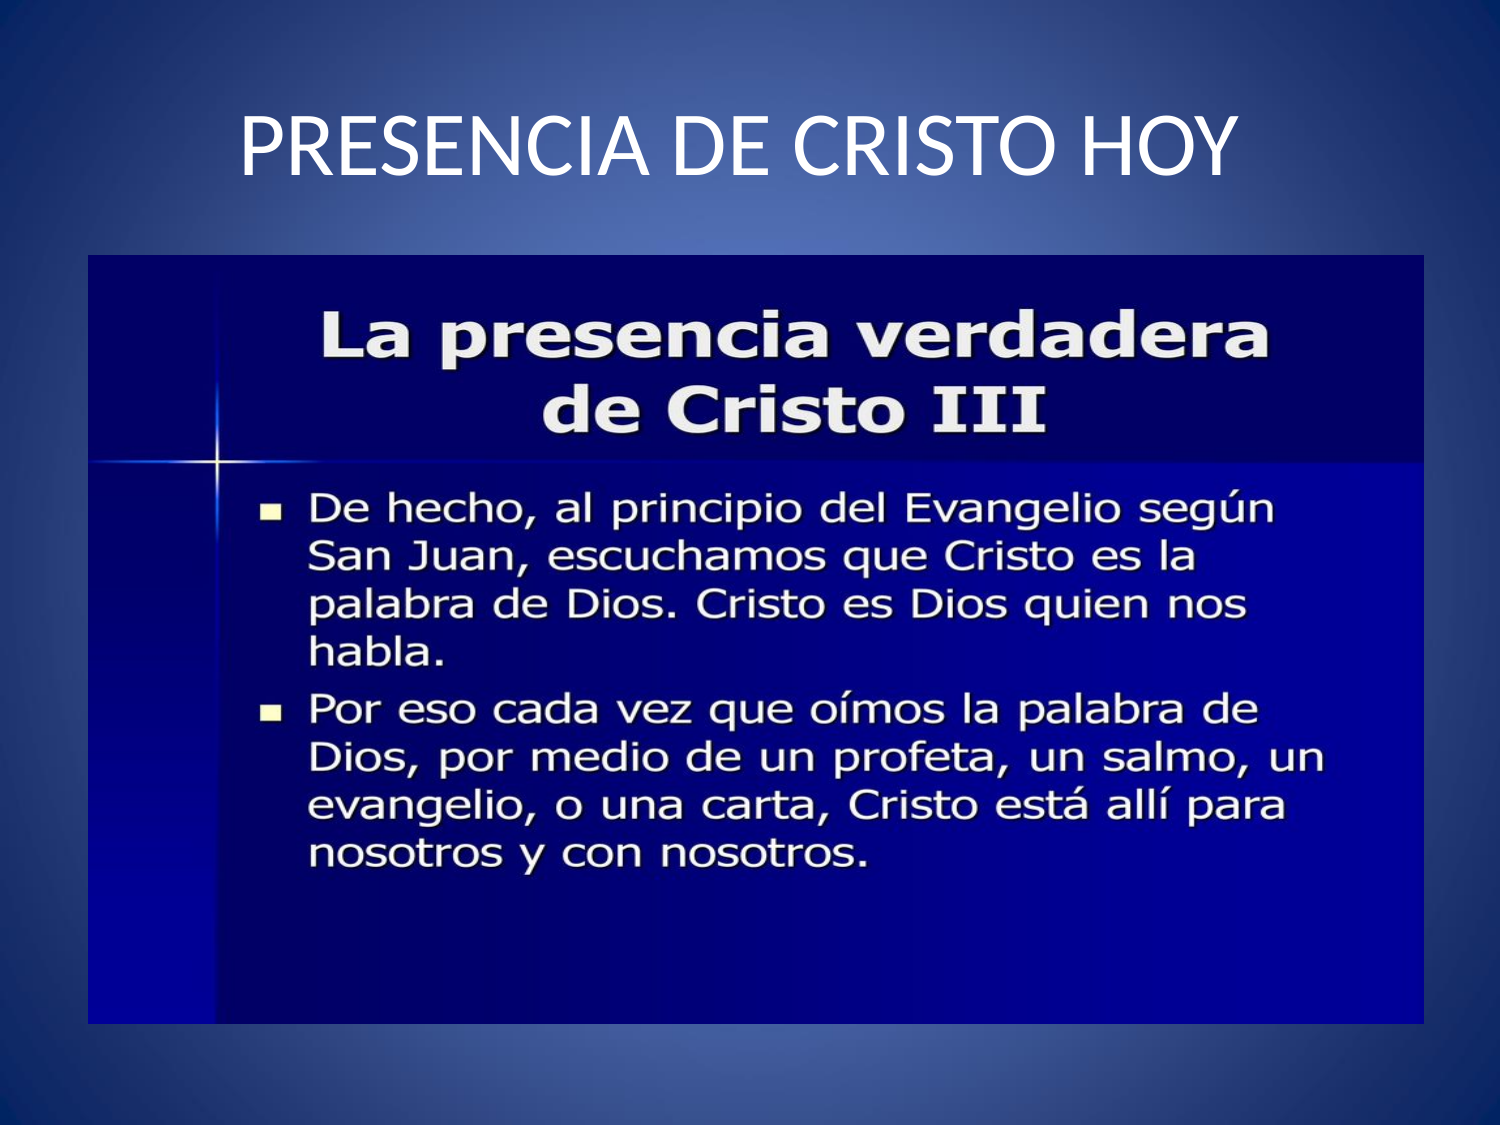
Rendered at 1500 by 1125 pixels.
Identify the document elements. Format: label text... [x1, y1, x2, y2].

title PRESENCIA DE CRISTO HOY [75, 45, 1425, 233]
picture [0, 0, 1500, 1125]
